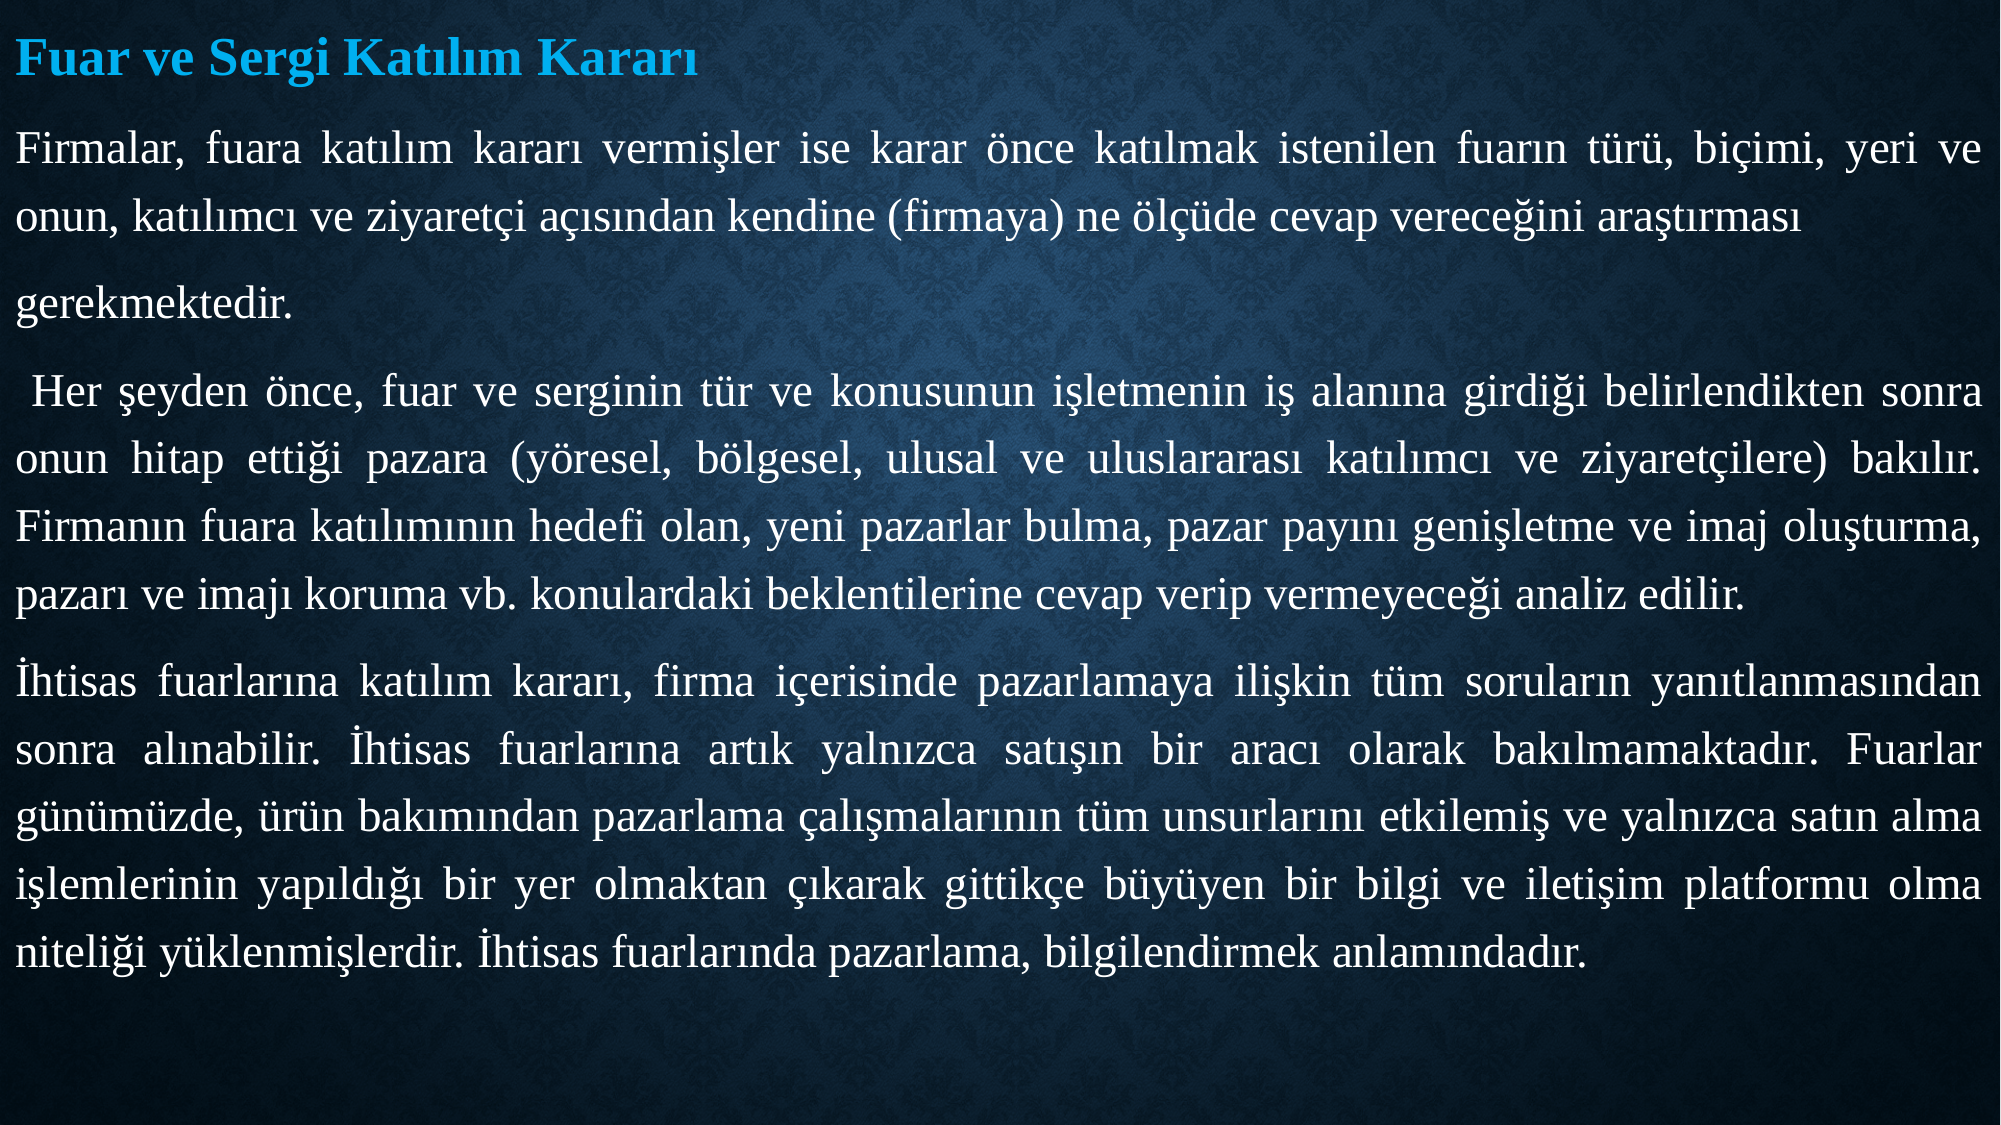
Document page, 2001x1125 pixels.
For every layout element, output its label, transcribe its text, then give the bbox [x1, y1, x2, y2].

list Fuar ve Sergi Katılım Kararı Firmalar, fuara katılım kararı vermişler ise karar önce katılmak istenilen fuarın türü, biçimi, yeri ve onun, katılımcı ve ziyaretçi açısından kendine (firmaya) ne ölçüde cevap vereceğini araştırması gerekmektedir. Her şeyden önce, fuar ve serginin tür ve konusunun işletmenin iş alanına girdiği belirlendikten sonra onun hitap ettiği pazara (yöresel, bölgesel, ulusal ve uluslararası katılımcı ve ziyaretçilere) bakılır. Firmanın fuara katılımının hedefi olan, yeni pazarlar bulma, pazar payını genişletme ve imaj oluşturma, pazarı ve imajı koruma vb. konulardaki beklentilerine cevap verip vermeyeceği analiz edilir. İhtisas fuarlarına katılım kararı, firma içerisinde pazarlamaya ilişkin tüm soruların yanıtlanmasından sonra alınabilir. İhtisas fuarlarına artık yalnızca satışın bir aracı olarak bakılmamaktadır. Fuarlar günümüzde, ürün bakımından pazarlama çalışmalarının tüm unsurlarını etkilemiş ve yalnızca satın alma işlemlerinin yapıldığı bir yer olmaktan çıkarak gittikçe büyüyen bir bilgi ve iletişim platformu olma niteliği yüklenmişlerdir. İhtisas fuarlarında pazarlama, bilgilendirmek anlamındadır. [0, 0, 2000, 1125]
